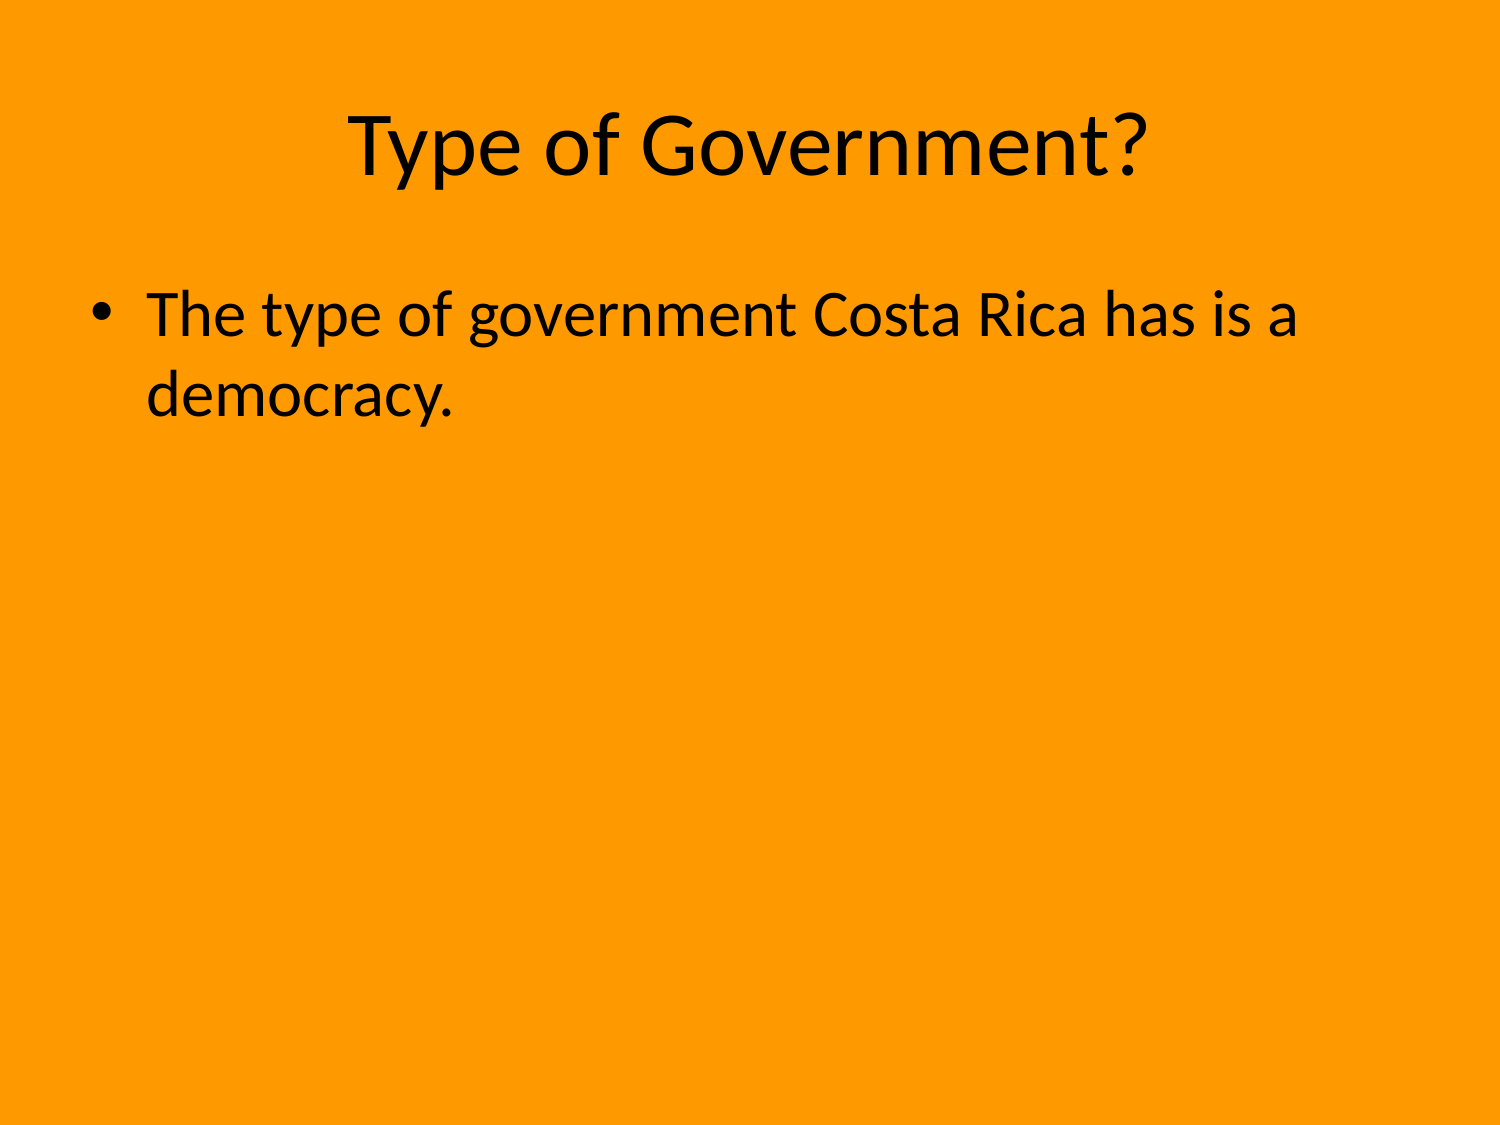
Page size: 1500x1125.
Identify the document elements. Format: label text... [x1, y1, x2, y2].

list The type of government Costa Rica has is a democracy. [75, 262, 1425, 1005]
title Type of Government? [75, 45, 1425, 233]
